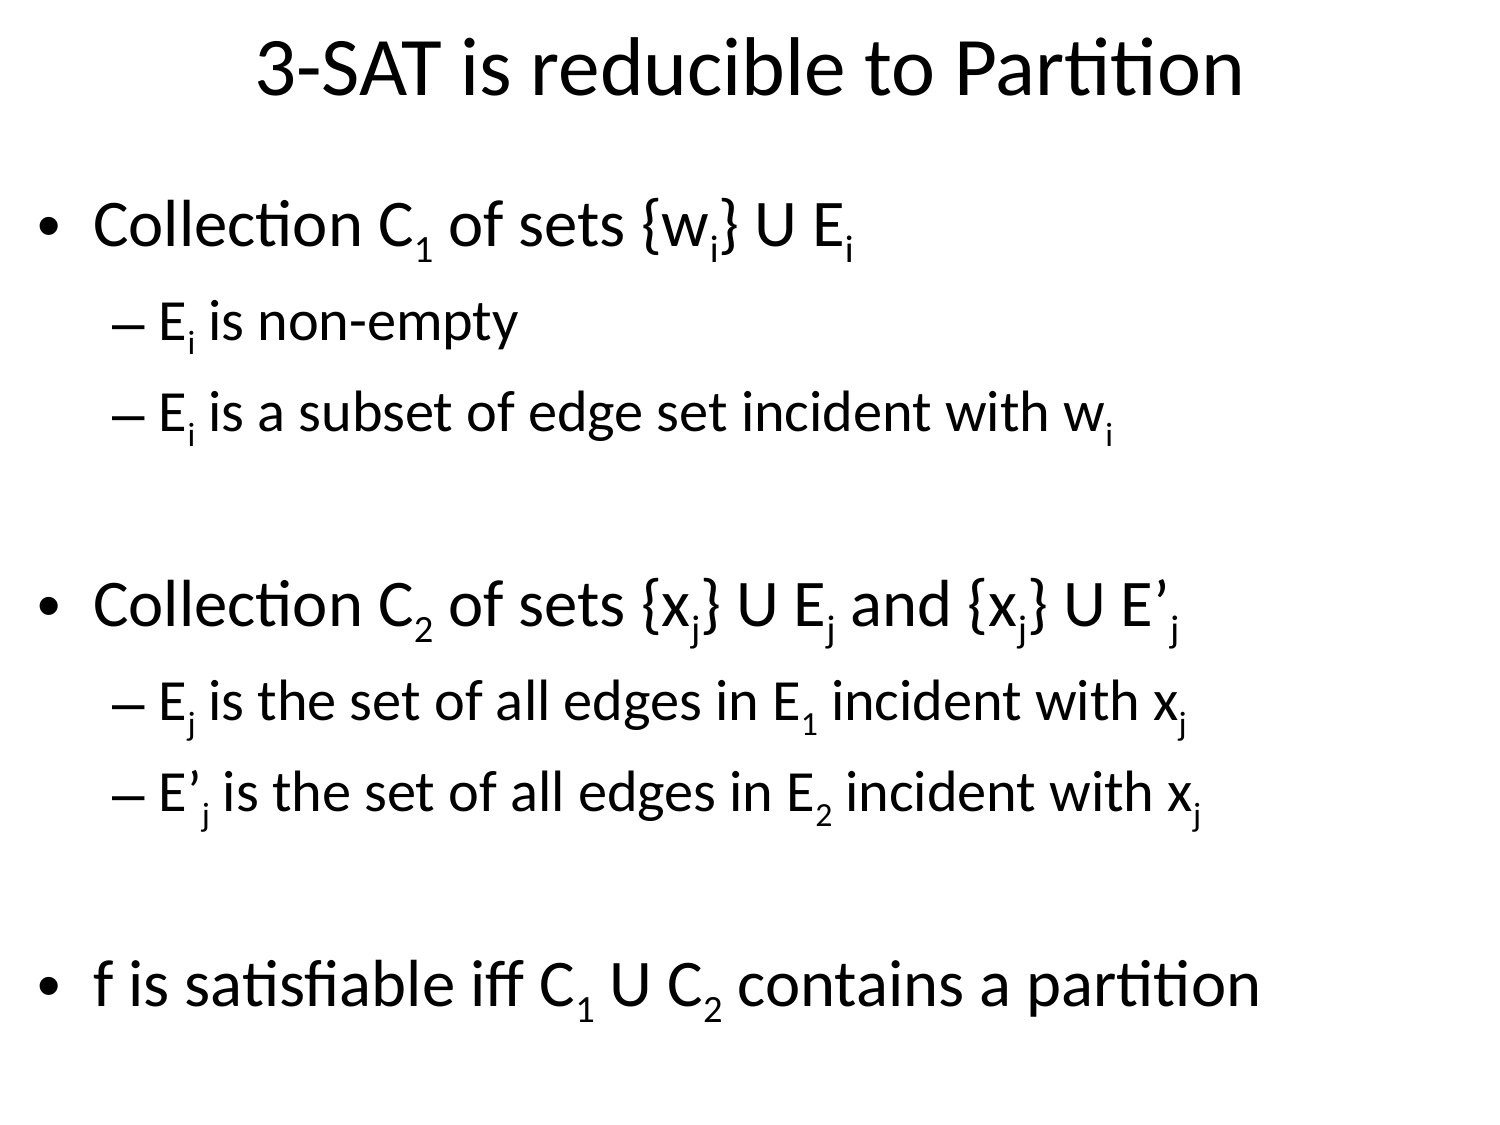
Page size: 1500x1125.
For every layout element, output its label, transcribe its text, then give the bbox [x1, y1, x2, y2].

title 3-SAT is reducible to Partition [75, 8, 1425, 116]
list Collection C1 of sets {wi} U Ei Ei is non-empty Ei is a subset of edge set incident with wi Collection C2 of sets {xj} U Ej and {xj} U E’j Ej is the set of all edges in E1 incident with xj E’j is the set of all edges in E2 incident with xj f is satisfiable iff C1 U C2 contains a partition [22, 172, 1479, 1090]
